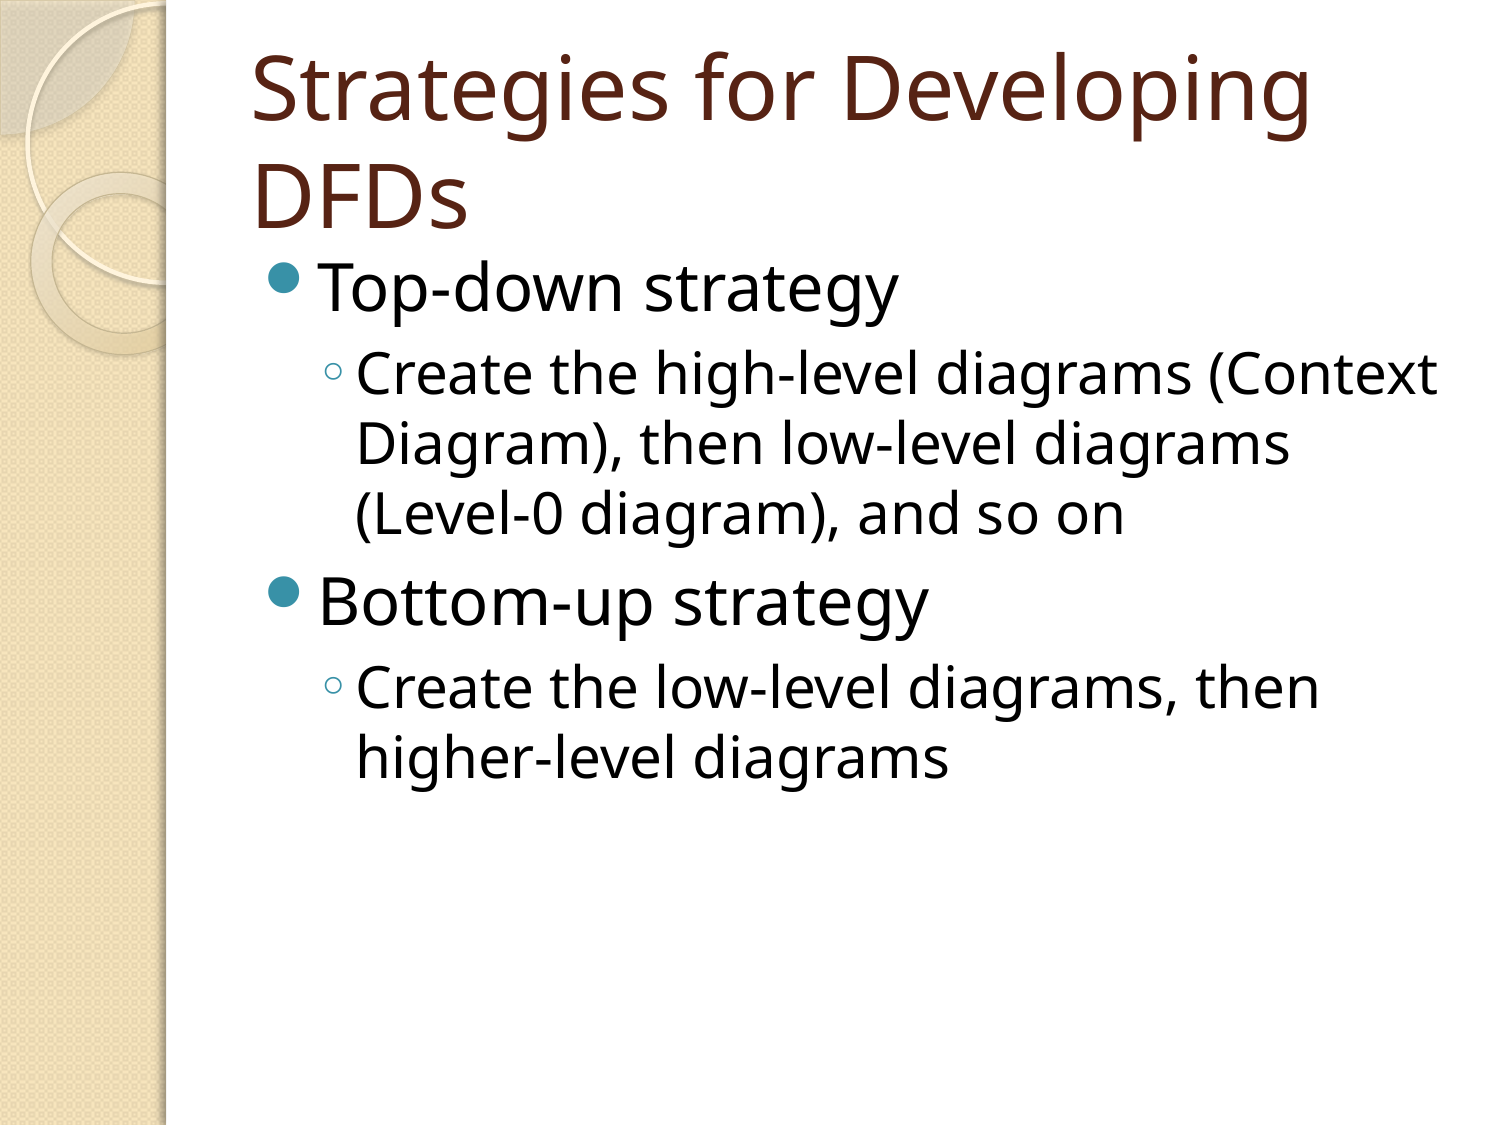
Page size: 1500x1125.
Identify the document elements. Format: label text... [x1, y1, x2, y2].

list Top-down strategy Create the high-level diagrams (Context Diagram), then low-level diagrams (Level-0 diagram), and so on Bottom-up strategy Create the low-level diagrams, then higher-level diagrams [235, 237, 1466, 1026]
title Strategies for Developing DFDs [235, 45, 1466, 233]
